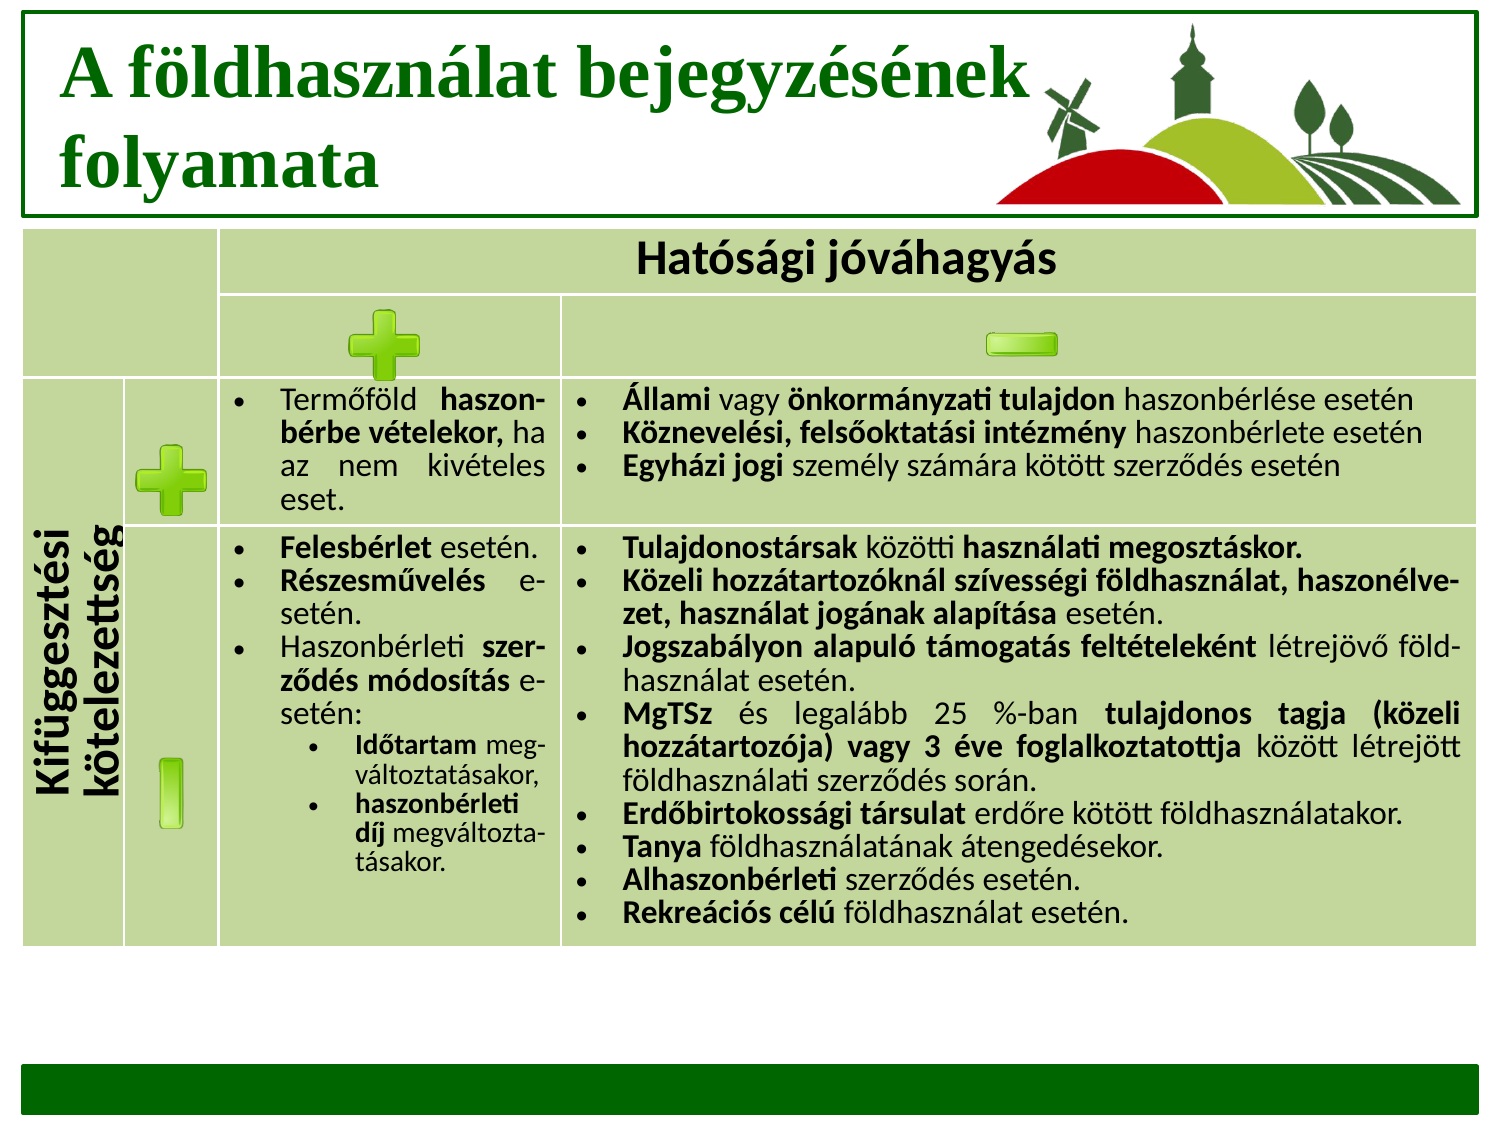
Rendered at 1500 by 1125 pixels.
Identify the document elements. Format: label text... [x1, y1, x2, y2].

picture [348, 309, 420, 382]
table_cell [125, 379, 217, 524]
table_cell [562, 296, 1476, 376]
table_header [23, 229, 217, 376]
table_cell [220, 296, 560, 376]
table_cell Tulajdonostársak közötti használati megosztáskor. Közeli hozzátartozóknál szívességi földhasználat, haszonélve-zet, használat jogának alapítása esetén. Jogszabályon alapuló támogatás feltételeként létrejövő föld-használat esetén. MgTSz és legalább 25 %-ban tulajdonos tagja (közeli hozzátartozója) vagy 3 éve foglalkoztatottja között létrejött földhasználati szerződés során. Erdőbirtokossági társulat erdőre kötött földhasználatakor. Tanya földhasználatának átengedésekor. Alhaszonbérleti szerződés esetén. Rekreációs célú földhasználat esetén. [562, 527, 1476, 946]
table_header Hatósági jóváhagyás [220, 229, 1476, 293]
table_cell [125, 527, 217, 946]
picture [985, 325, 1058, 362]
table_cell Felesbérlet esetén. Részesművelés e-setén. Haszonbérleti szer-ződés módosítás e-setén: Időtartam meg-változtatásakor, haszonbérleti díj megváltozta-tásakor. [220, 527, 560, 946]
table_cell Állami vagy önkormányzati tulajdon haszonbérlése esetén Köznevelési, felsőoktatási intézmény haszonbérlete esetén Egyházi jogi személy számára kötött szerződés esetén [562, 379, 1476, 524]
text_box [21, 1064, 1479, 1115]
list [995, 23, 1461, 207]
text_box [21, 10, 1479, 218]
table_cell Termőföld haszon-bérbe vételekor, ha az nem kivételes eset. [220, 379, 560, 524]
picture [135, 444, 207, 516]
picture [135, 758, 207, 829]
table_cell Kifüggesztési kötelezettség [23, 379, 123, 946]
